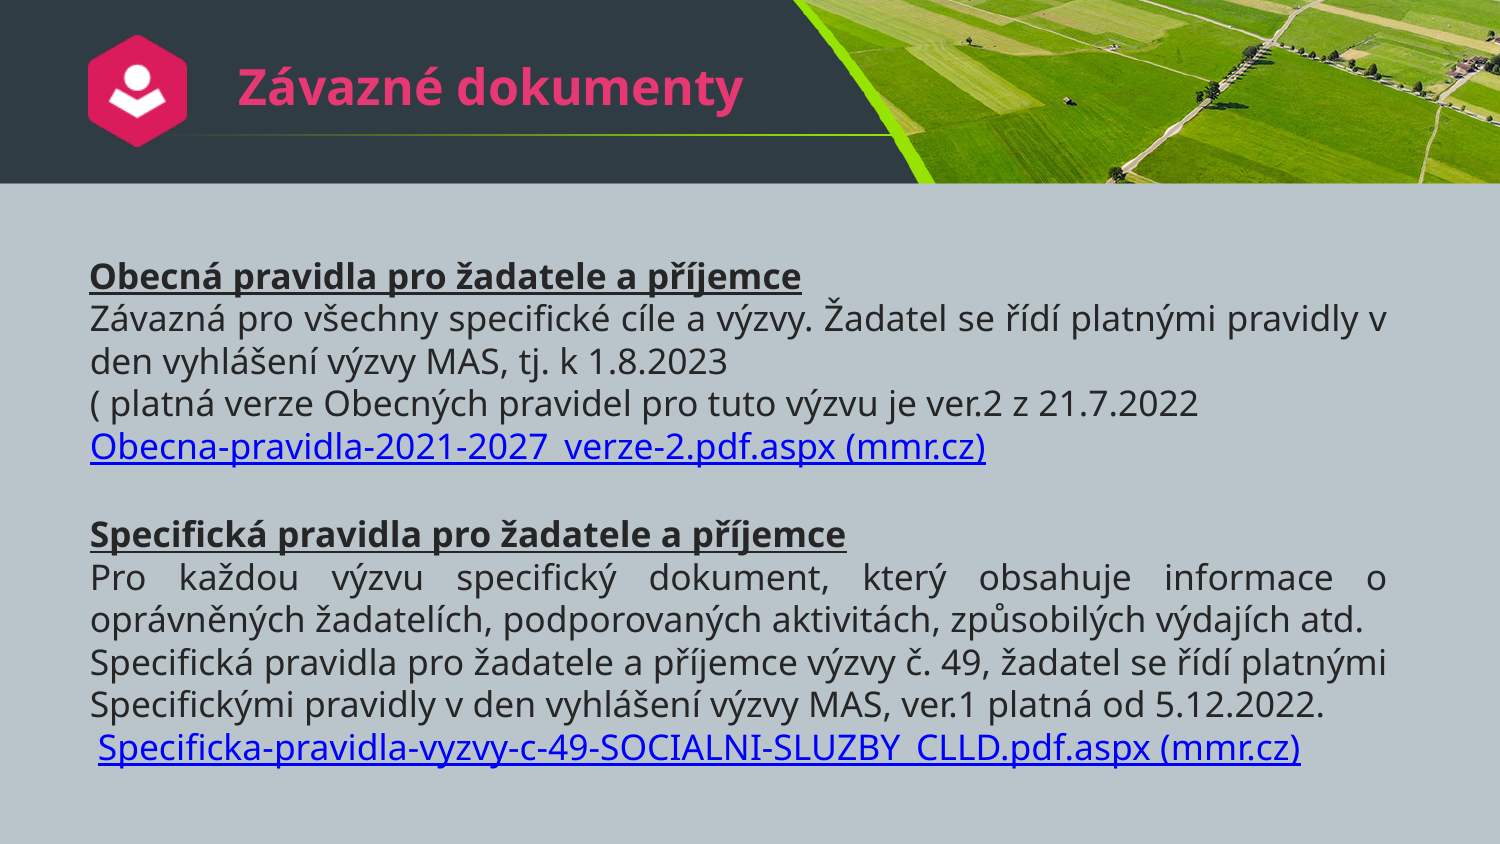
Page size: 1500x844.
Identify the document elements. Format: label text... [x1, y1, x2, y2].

title Závazné dokumenty [223, 10, 1500, 161]
text_box Obecná pravidla pro žadatele a příjemce Závazná pro všechny specifické cíle a výzvy. Žadatel se řídí platnými pravidly v den vyhlášení výzvy MAS, tj. k 1.8.2023 ( platná verze Obecných pravidel pro tuto výzvu je ver.2 z 21.7.2022 Obecna-pravidla-2021-2027_verze-2.pdf.aspx (mmr.cz) Specifická pravidla pro žadatele a příjemce Pro každou výzvu specifický dokument, který obsahuje informace o oprávněných žadatelích, podporovaných aktivitách, způsobilých výdajích atd. Specifická pravidla pro žadatele a příjemce výzvy č. 49, žadatel se řídí platnými Specifickými pravidly v den vyhlášení výzvy MAS, ver.1 platná od 5.12.2022. Specificka-pravidla-vyzvy-c-49-SOCIALNI-SLUZBY_CLLD.pdf.aspx (mmr.cz) [0, 246, 1403, 826]
picture [0, 0, 1500, 844]
